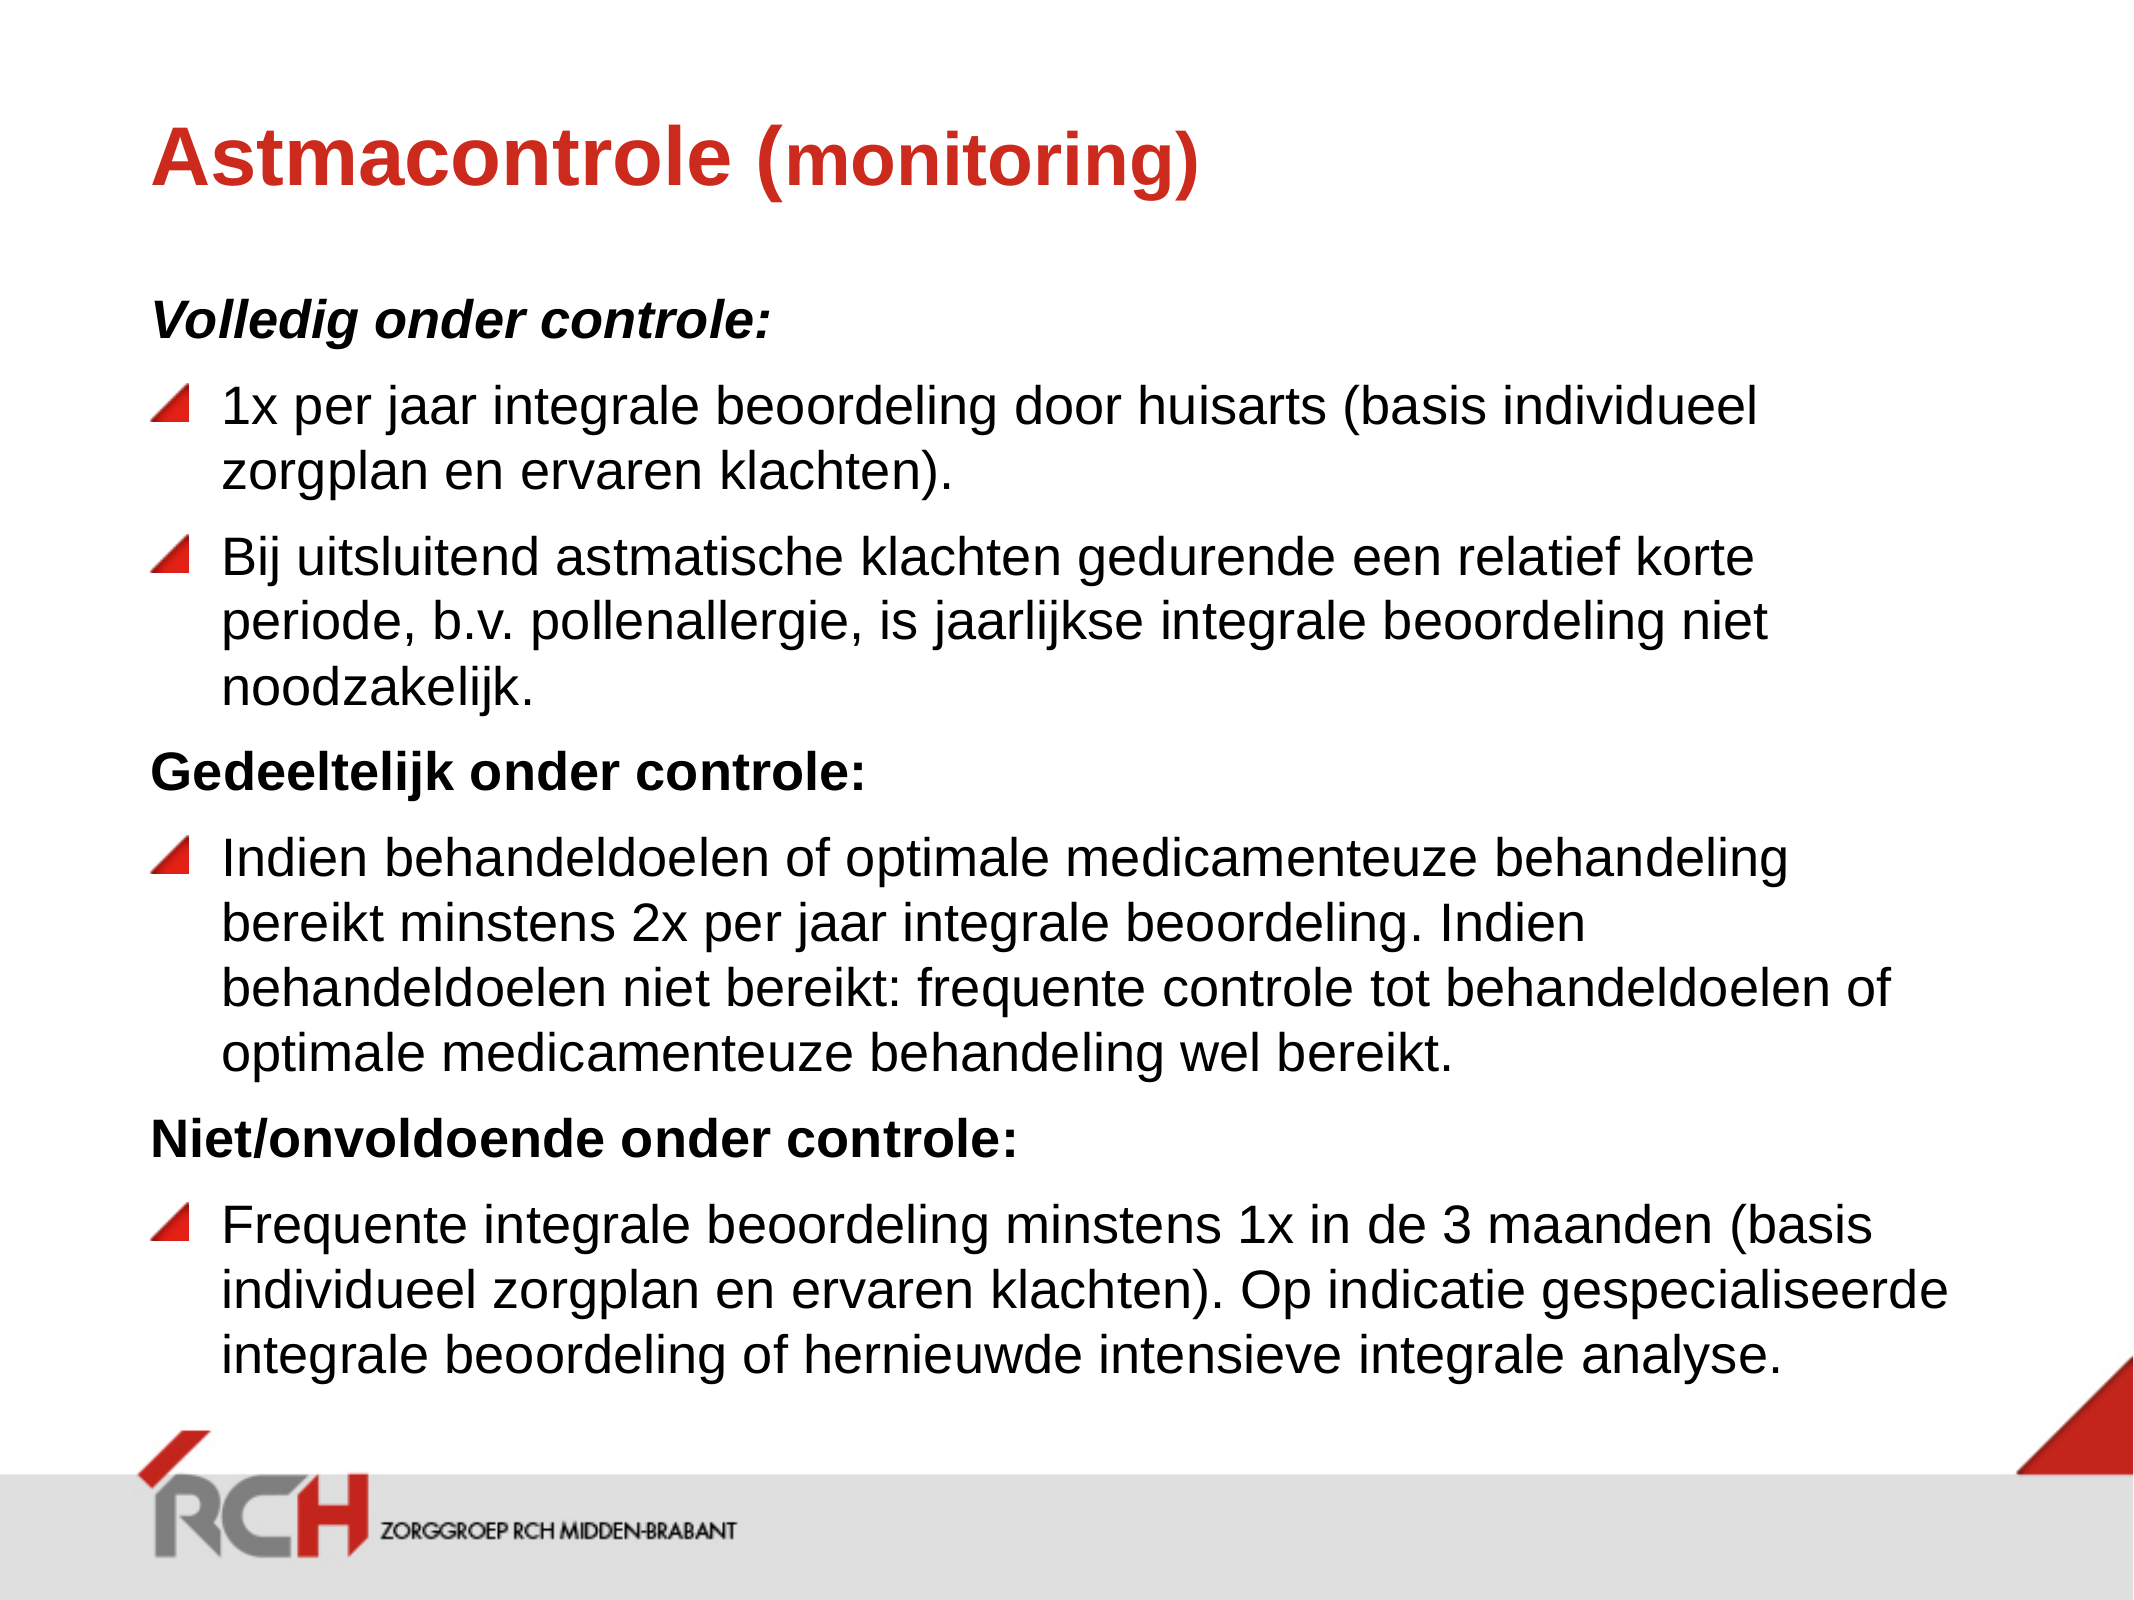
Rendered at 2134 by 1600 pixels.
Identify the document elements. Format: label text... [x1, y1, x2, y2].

list Volledig onder controle: 1x per jaar integrale beoordeling door huisarts (basis individueel zorgplan en ervaren klachten). Bij uitsluitend astmatische klachten gedurende een relatief korte periode, b.v. pollenallergie, is jaarlijkse integrale beoordeling niet noodzakelijk. Gedeeltelijk onder controle: Indien behandeldoelen of optimale medicamenteuze behandeling bereikt minstens 2x per jaar integrale beoordeling. Indien behandeldoelen niet bereikt: frequente controle tot behandeldoelen of optimale medicamenteuze behandeling wel bereikt. Niet/onvoldoende onder controle: Frequente integrale beoordeling minstens 1x in de 3 maanden (basis individueel zorgplan en ervaren klachten). Op indicatie gespecialiseerde integrale beoordeling of hernieuwde intensieve integrale analyse. [135, 276, 1976, 1478]
picture [0, 0, 2134, 1600]
title Astmacontrole (monitoring) [135, 94, 1976, 276]
